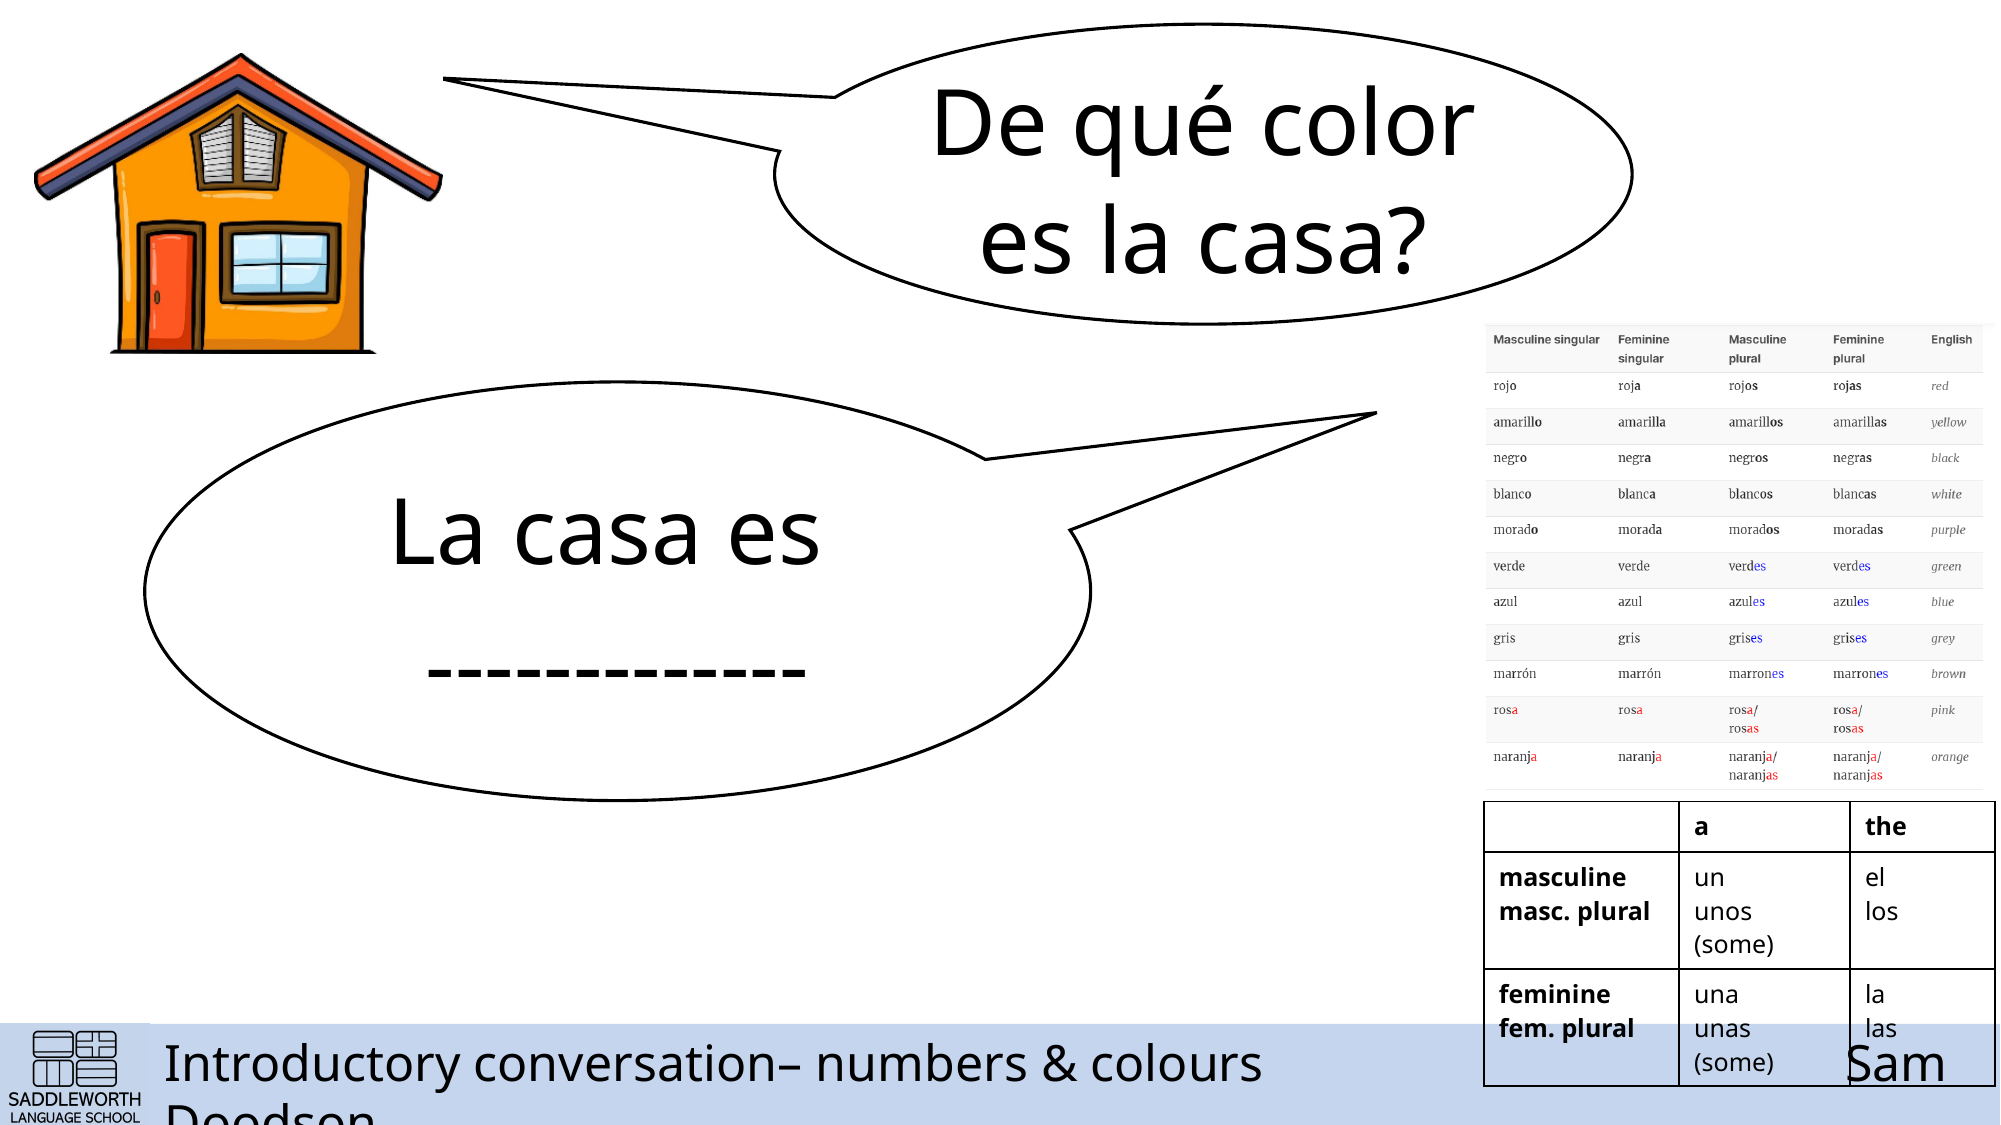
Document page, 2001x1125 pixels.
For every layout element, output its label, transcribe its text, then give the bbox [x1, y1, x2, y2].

table_cell un unos (some) [1680, 853, 1849, 968]
table_header a [1680, 802, 1849, 851]
table_cell masculine masc. plural [1485, 853, 1678, 968]
table_cell el los [1851, 853, 1994, 968]
table_cell una unas (some) [1680, 970, 1849, 1085]
picture [1483, 322, 1996, 791]
table_cell feminine fem. plural [1485, 970, 1678, 1085]
picture [0, 1023, 150, 1125]
table_cell la las [1851, 970, 1994, 1085]
text_box La casa es ------------- [143, 380, 1378, 803]
picture [33, 52, 444, 354]
text_box De qué color es la casa? [444, 22, 1634, 326]
table_header [1485, 802, 1678, 851]
table_header the [1851, 802, 1994, 851]
